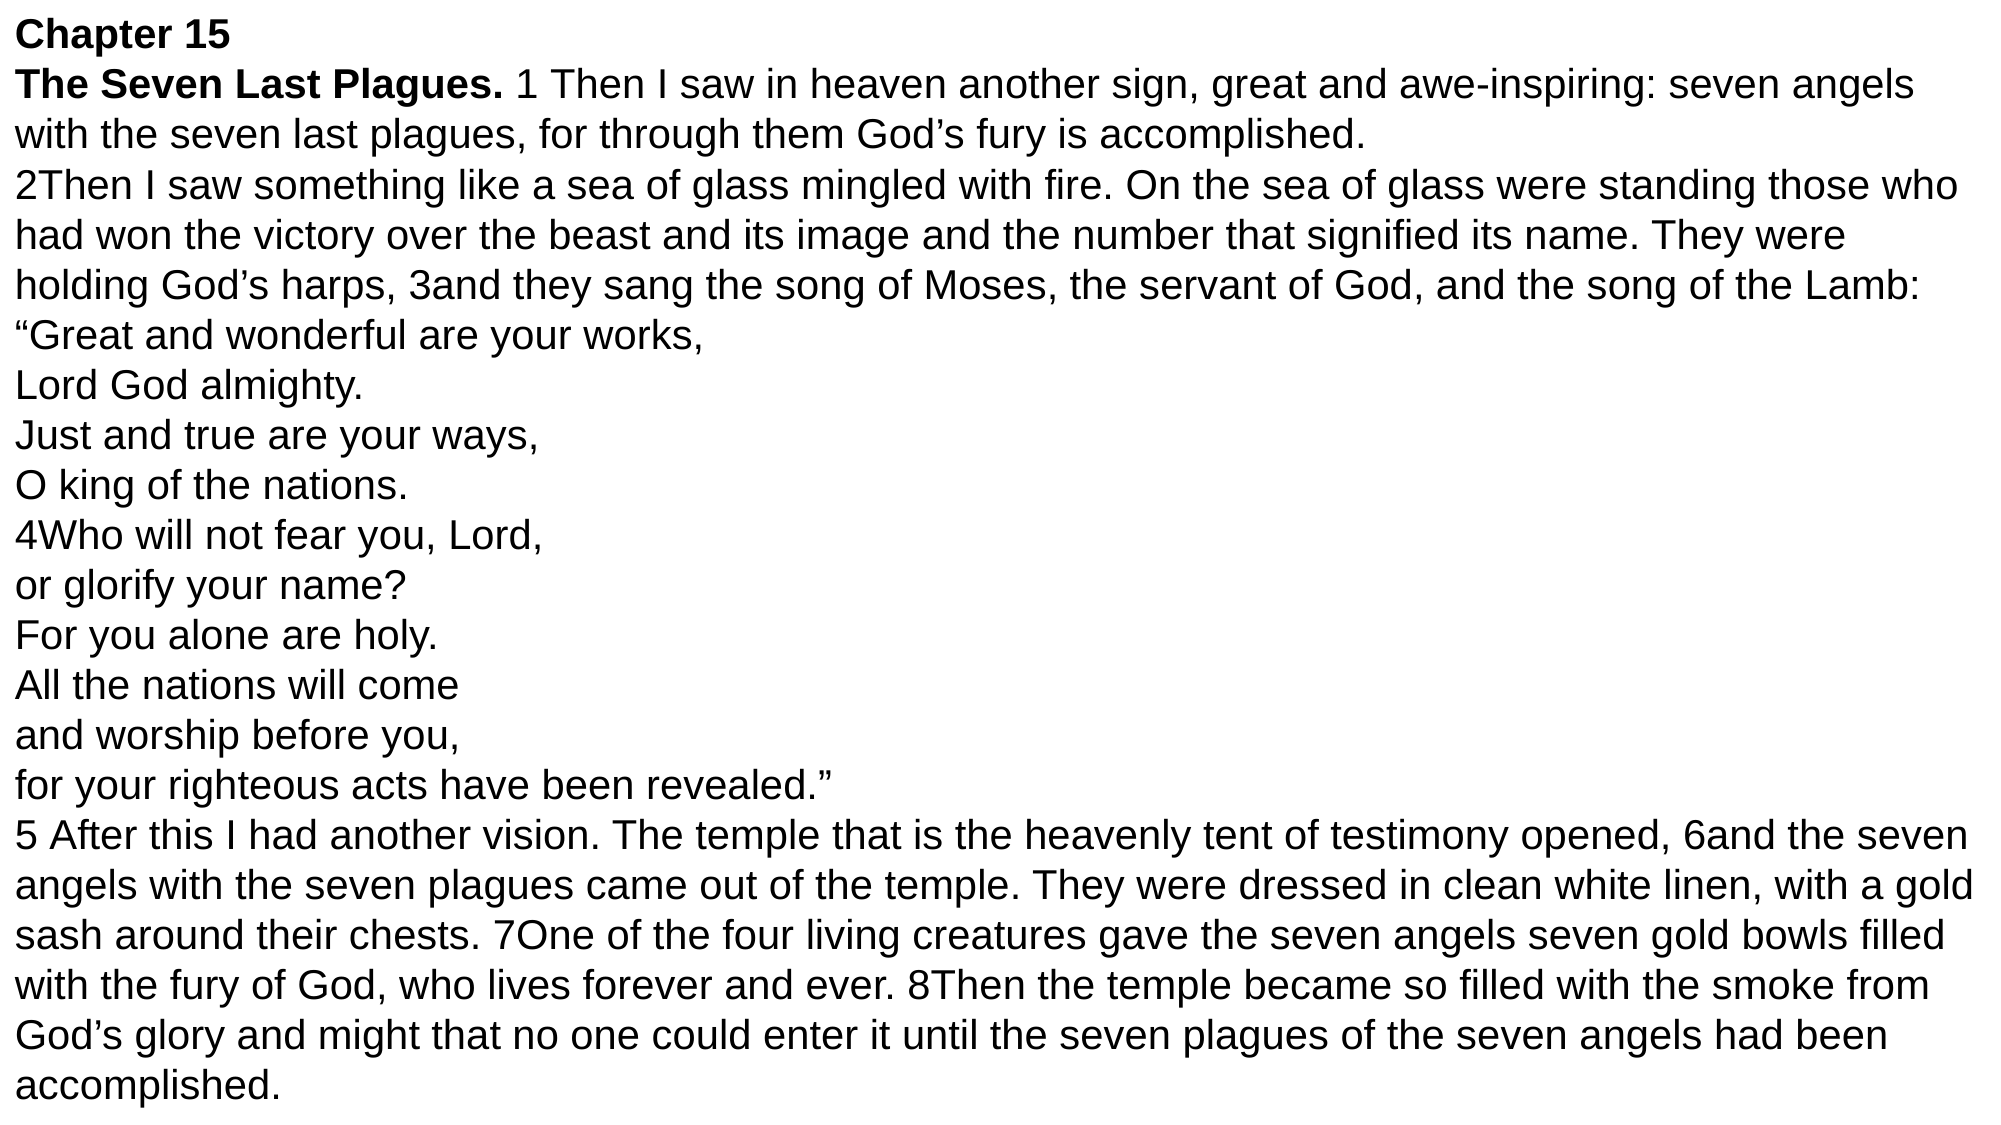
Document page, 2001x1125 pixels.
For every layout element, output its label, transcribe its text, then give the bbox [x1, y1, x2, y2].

text_box Chapter 15 The Seven Last Plagues. 1 Then I saw in heaven another sign, great and awe-inspiring: seven angels with the seven last plagues, for through them God’s fury is accomplished. 2Then I saw something like a sea of glass mingled with fire. On the sea of glass were standing those who had won the victory over the beast and its image and the number that signified its name. They were holding God’s harps, 3and they sang the song of Moses, the servant of God, and the song of the Lamb: “Great and wonderful are your works, Lord God almighty. Just and true are your ways, O king of the nations. 4Who will not fear you, Lord, or glorify your name? For you alone are holy. All the nations will come and worship before you, for your righteous acts have been revealed.” 5 After this I had another vision. The temple that is the heavenly tent of testimony opened, 6and the seven angels with the seven plagues came out of the temple. They were dressed in clean white linen, with a gold sash around their chests. 7One of the four living creatures gave the seven angels seven gold bowls filled with the fury of God, who lives forever and ever. 8Then the temple became so filled with the smoke from God’s glory and might that no one could enter it until the seven plagues of the seven angels had been accomplished. [0, 0, 2000, 1116]
